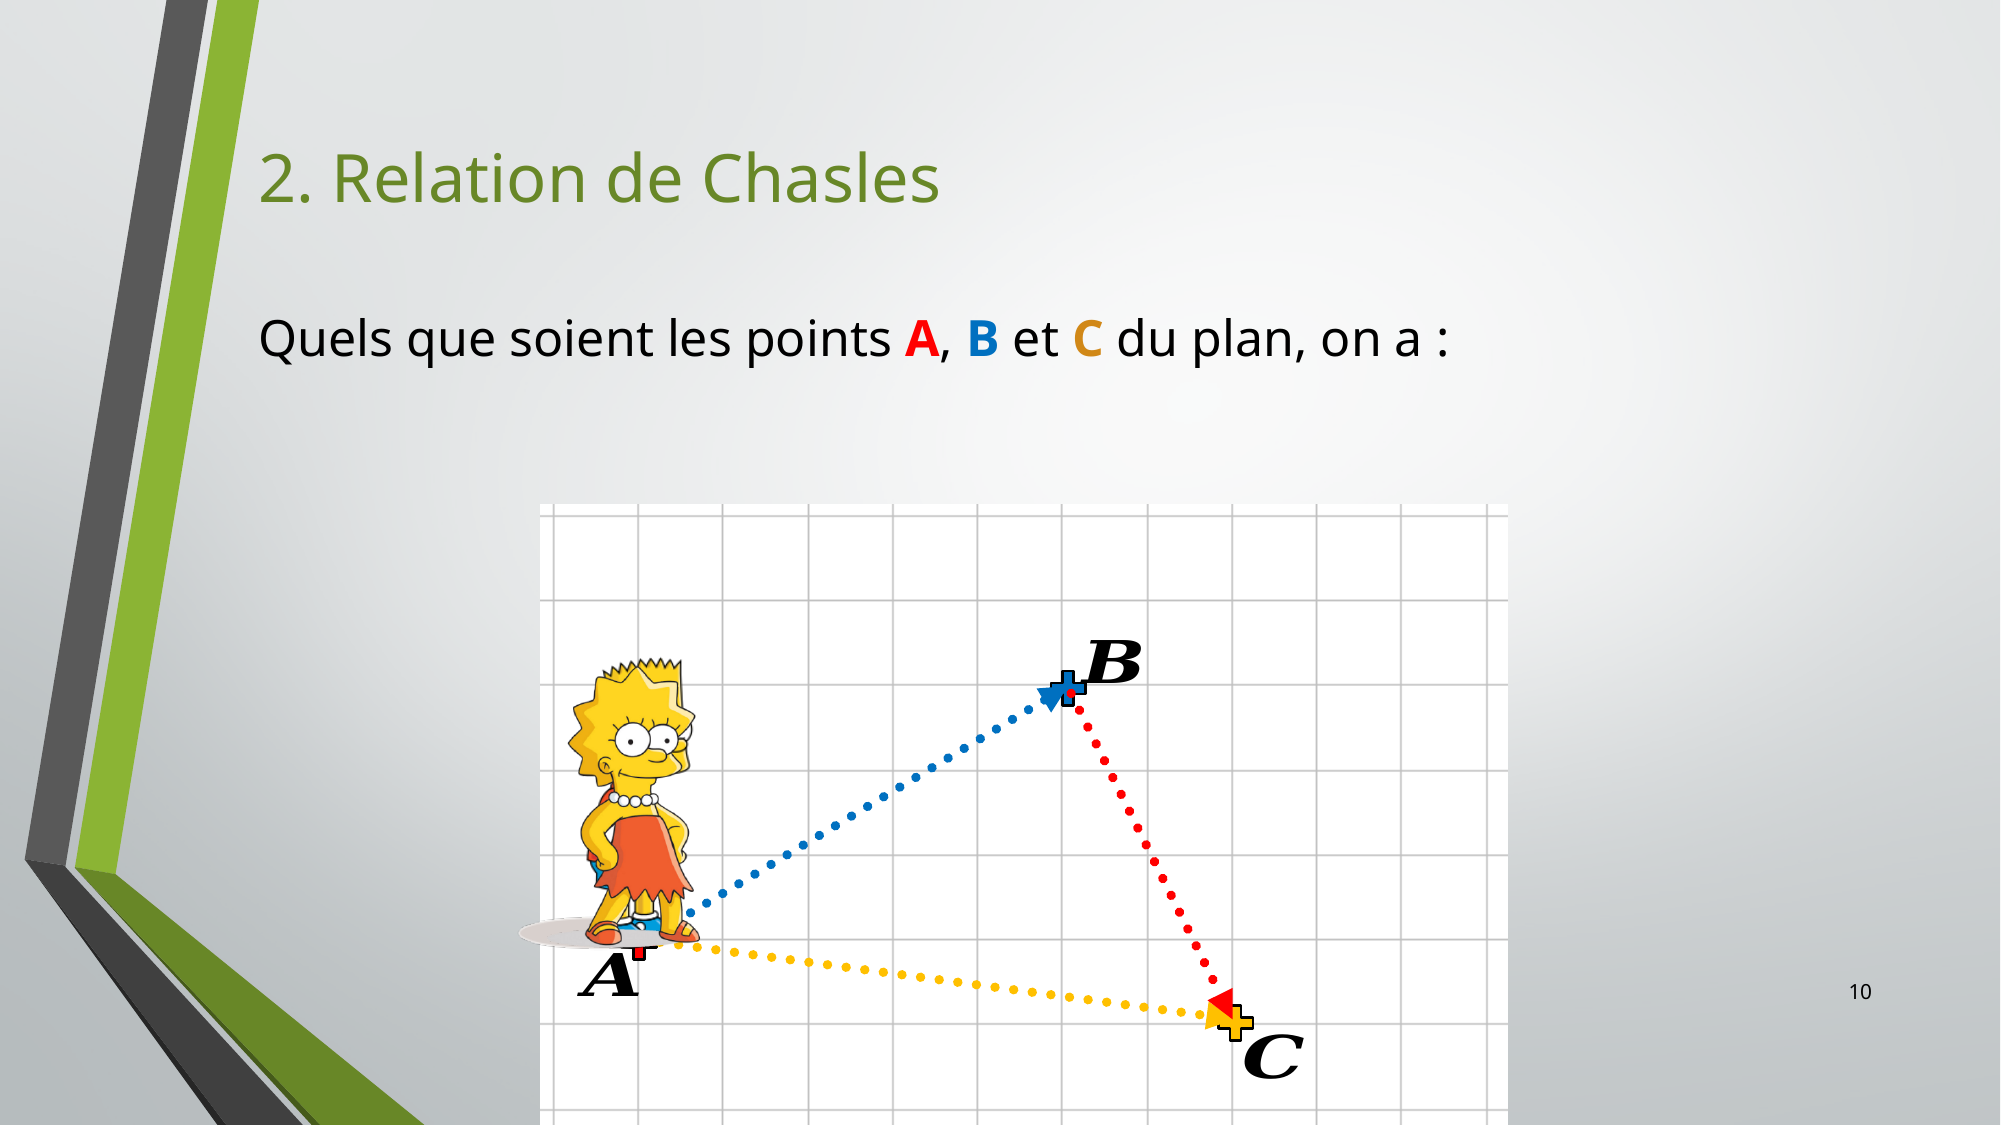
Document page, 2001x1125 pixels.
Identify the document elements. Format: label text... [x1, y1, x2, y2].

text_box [749, 685, 1069, 939]
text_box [641, 939, 1070, 1020]
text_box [1070, 693, 1233, 1020]
text_box 2. Relation de Chasles [243, 103, 1887, 249]
picture [512, 503, 1508, 1125]
list Quels que soient les points A, B et C du plan, on a : [243, 285, 1887, 388]
slide_number 10 [1796, 962, 1887, 1023]
